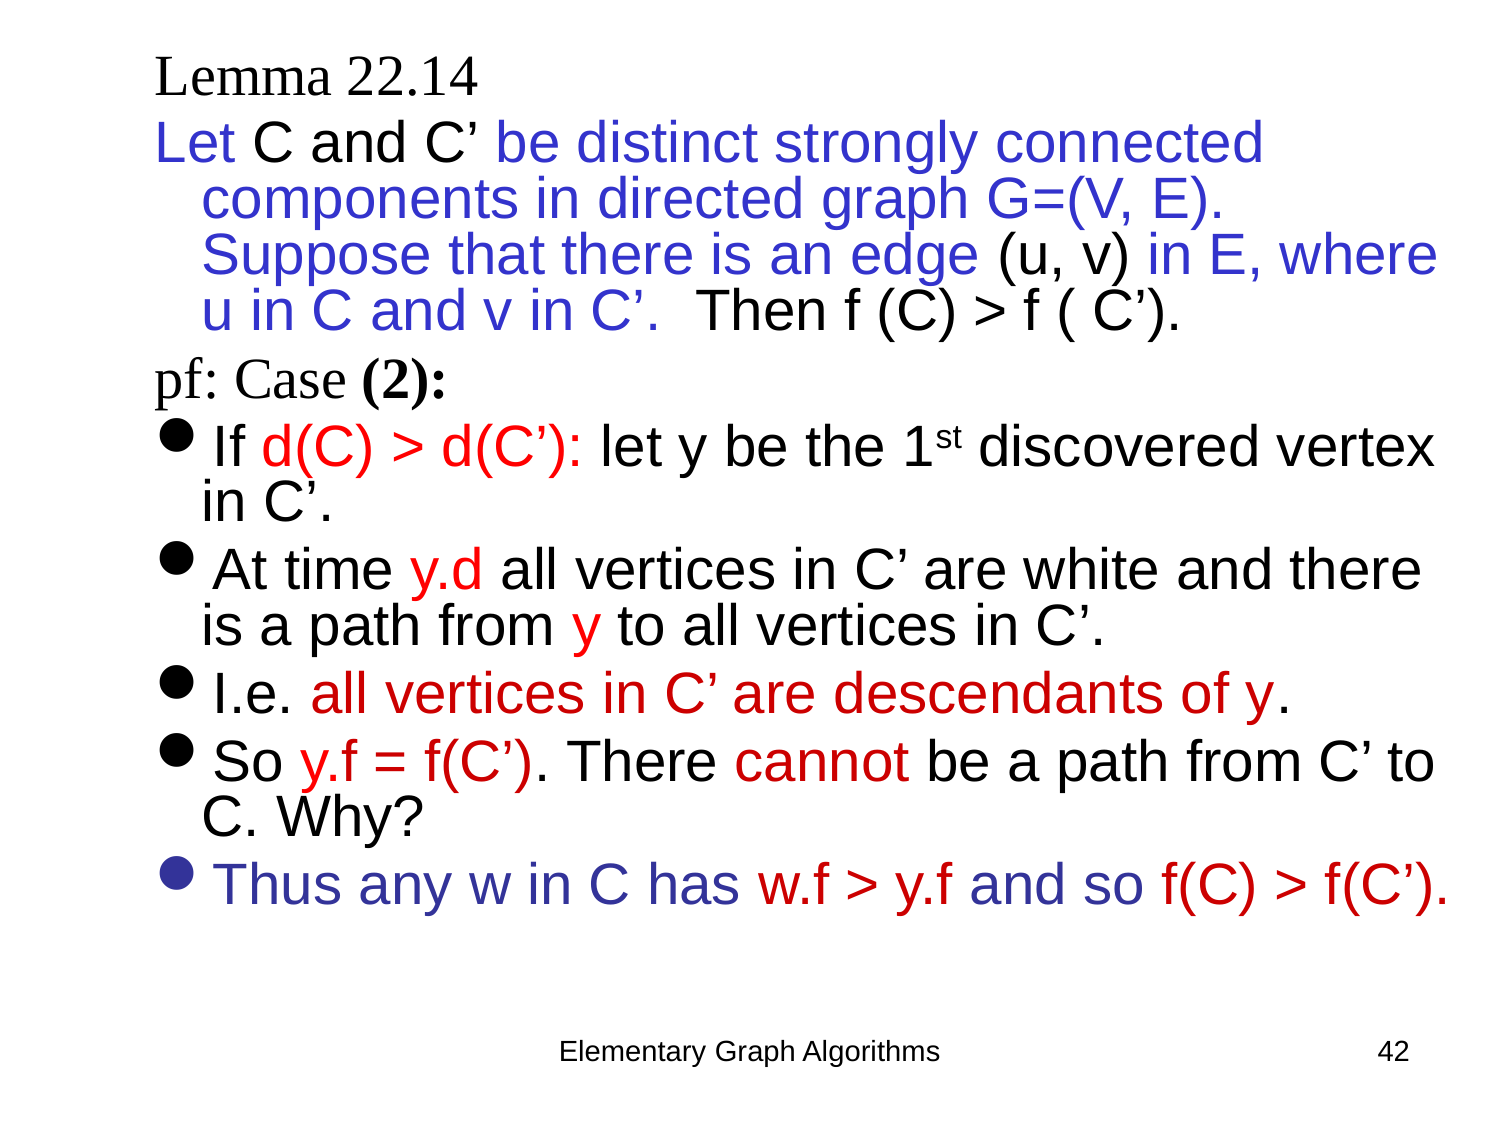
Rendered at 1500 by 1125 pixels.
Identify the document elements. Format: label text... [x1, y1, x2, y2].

slide_number 42 [1074, 1024, 1425, 1103]
list Lemma 22.14 Let C and C’ be distinct strongly connected components in directed graph G=(V, E). Suppose that there is an edge (u, v) in E, where u in C and v in C’. Then f (C) > f ( C’). pf: Case (2): If d(C) > d(C’): let y be the 1st discovered vertex in C’. At time y.d all vertices in C’ are white and there is a path from y to all vertices in C’. I.e. all vertices in C’ are descendants of y. So y.f = f(C’). There cannot be a path from C’ to C. Why? Thus any w in C has w.f > y.f and so f(C) > f(C’). [64, 42, 1471, 1000]
footer Elementary Graph Algorithms [512, 1024, 988, 1103]
